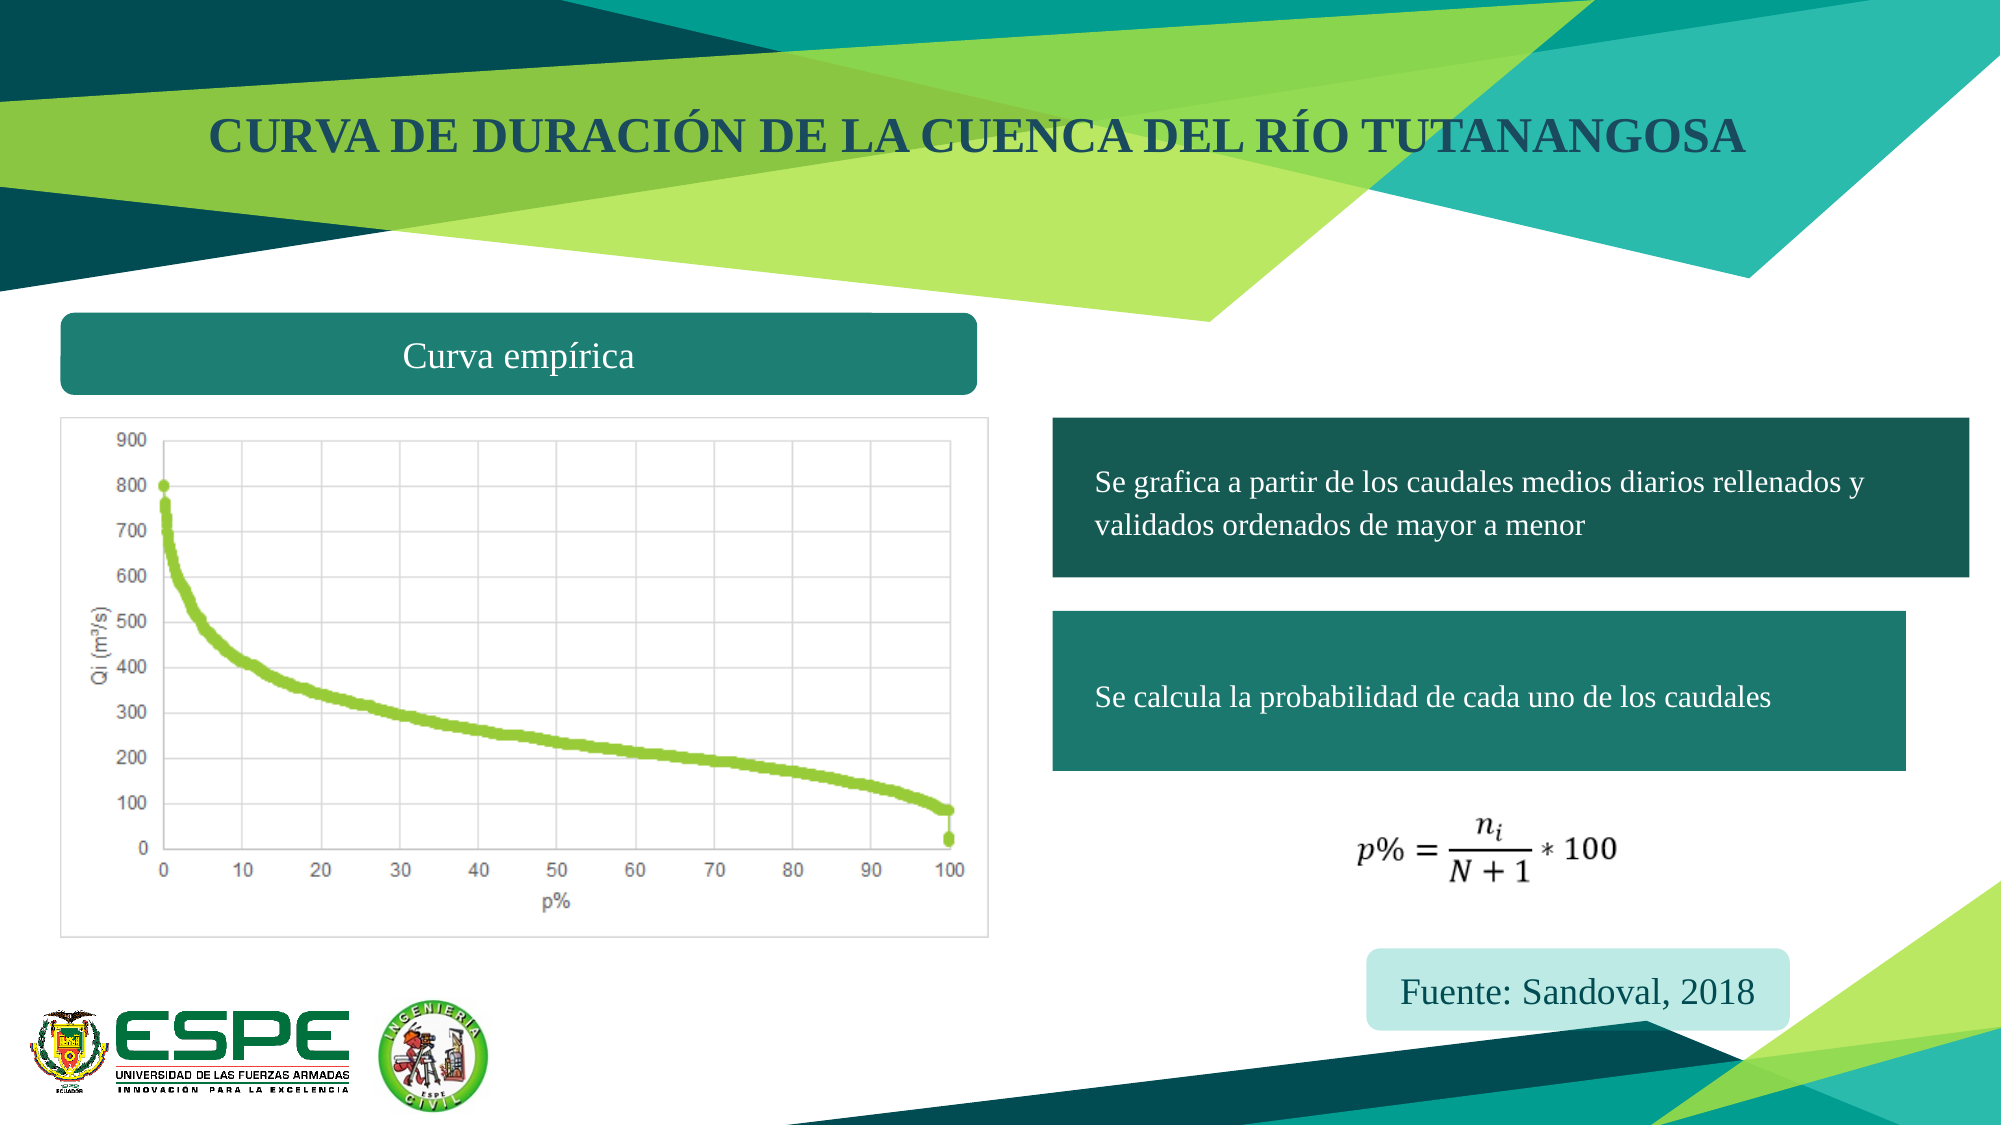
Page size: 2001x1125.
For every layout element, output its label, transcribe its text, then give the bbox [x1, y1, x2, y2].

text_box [1052, 417, 1970, 578]
text_box Fuente: Sandoval, 2018 [1366, 948, 1790, 1031]
picture [60, 417, 989, 939]
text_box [1052, 610, 1907, 772]
picture [30, 1009, 349, 1093]
title CURVA DE DURACIÓN DE LA CUENCA DEL RÍO TUTANANGOSA [193, 87, 1807, 181]
picture [1344, 804, 1636, 898]
text_box Curva empírica [60, 312, 978, 395]
picture [374, 996, 492, 1115]
